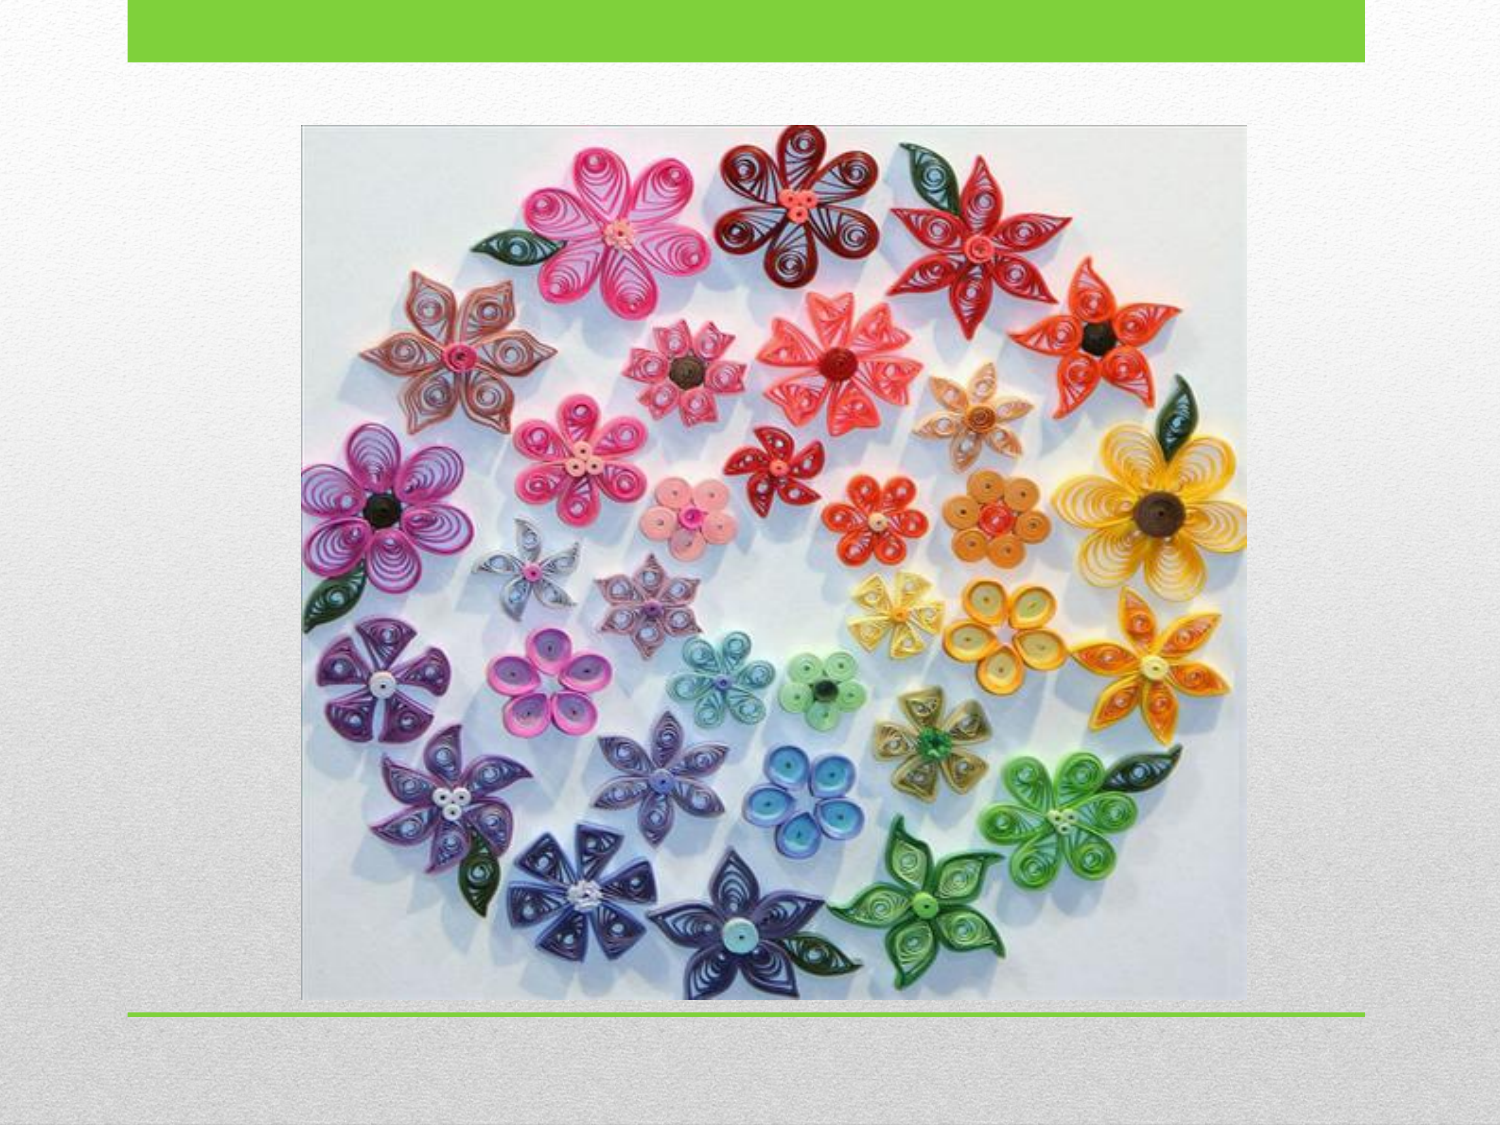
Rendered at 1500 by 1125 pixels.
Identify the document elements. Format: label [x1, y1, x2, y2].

picture [300, 124, 1247, 1001]
